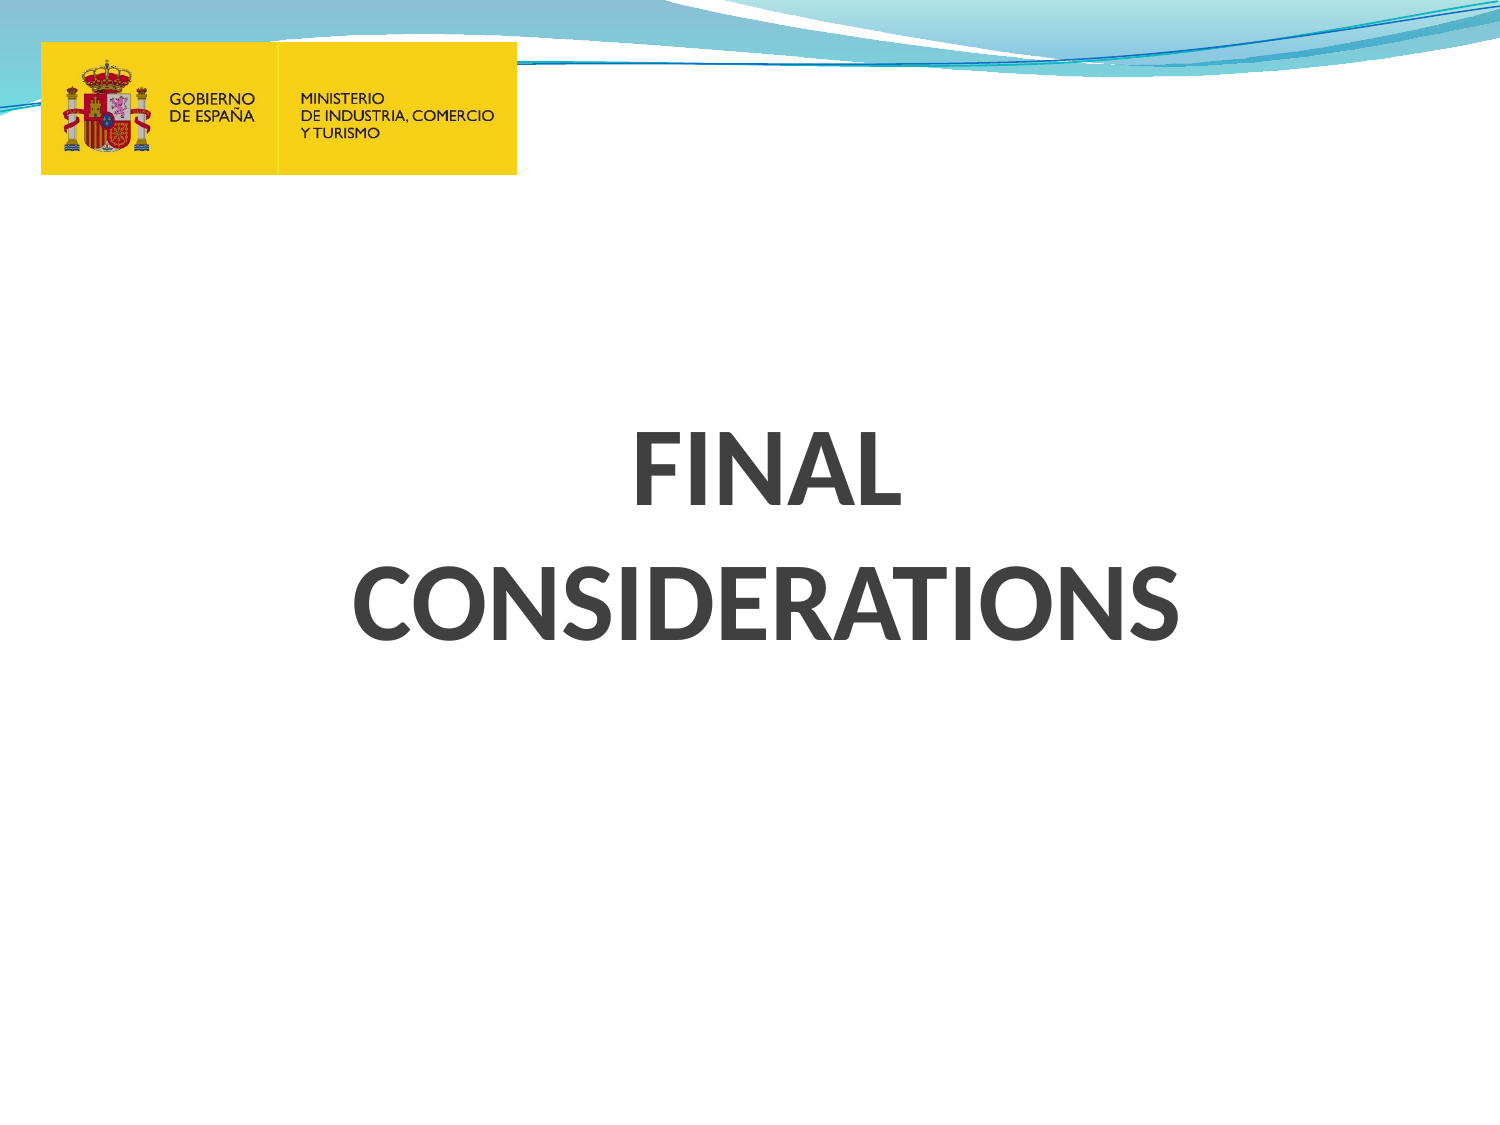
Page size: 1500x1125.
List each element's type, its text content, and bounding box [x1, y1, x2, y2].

picture [41, 42, 517, 175]
text_box FINAL CONSIDERATIONS [218, 385, 1317, 900]
